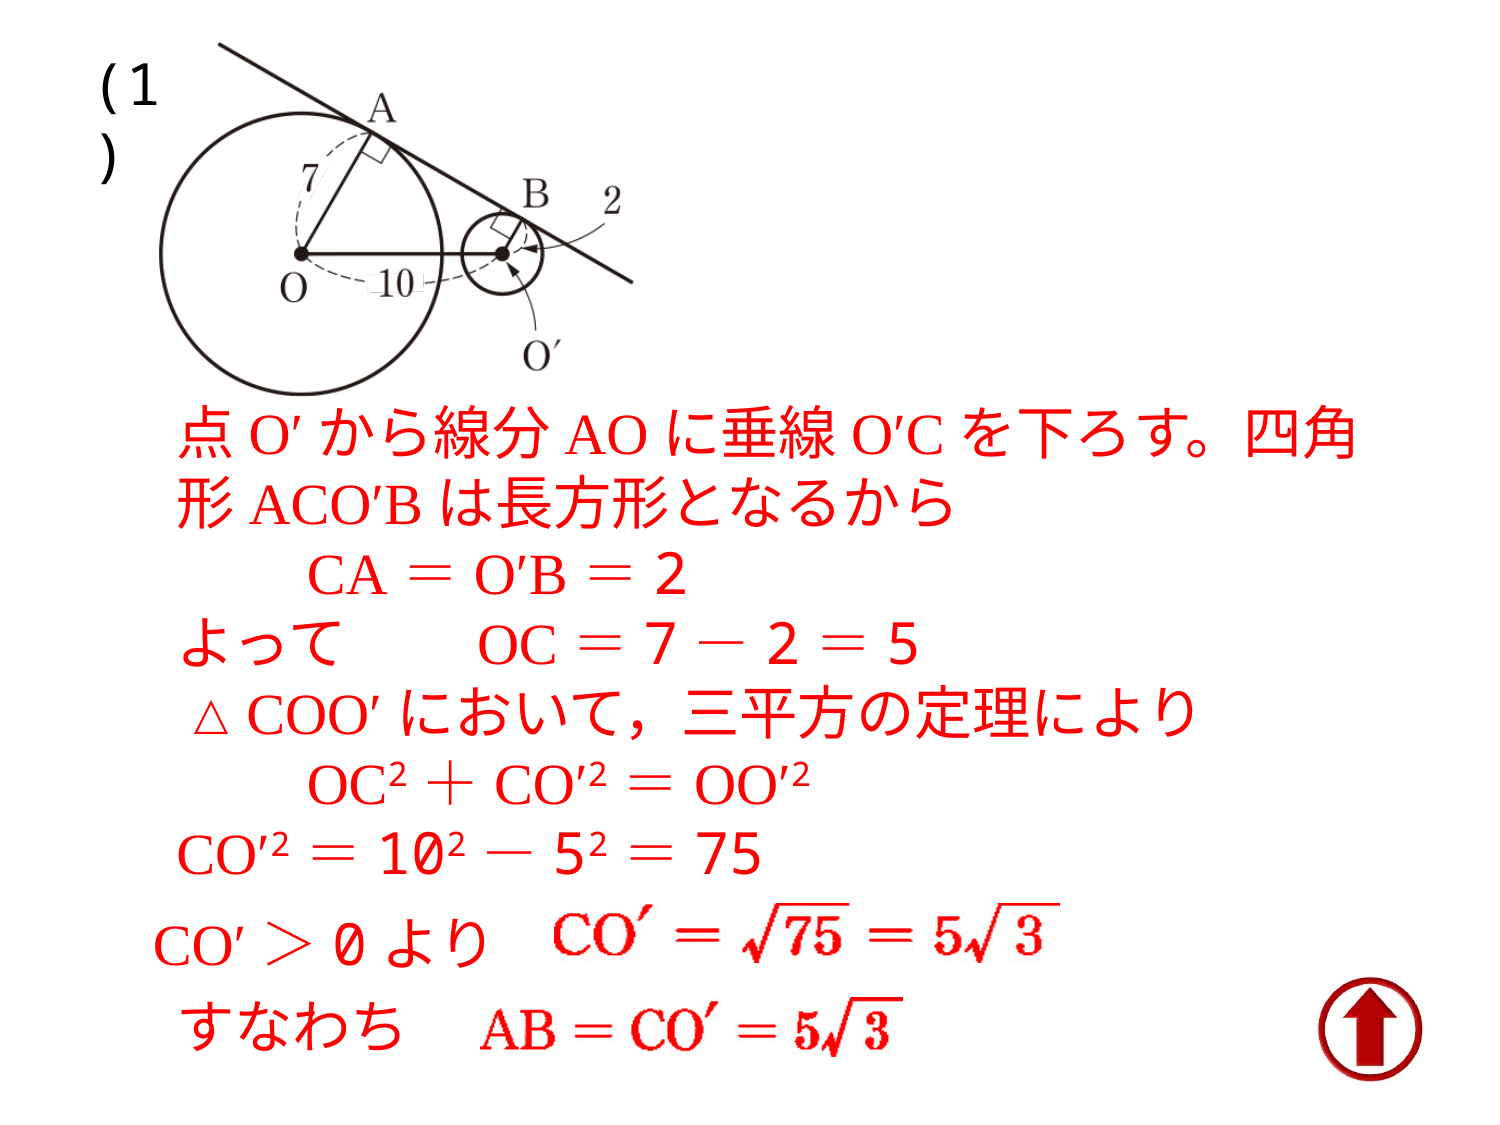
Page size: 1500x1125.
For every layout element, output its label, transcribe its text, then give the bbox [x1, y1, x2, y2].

picture [553, 903, 1060, 963]
picture [159, 42, 634, 398]
picture [480, 997, 903, 1057]
text_box (1) [76, 39, 207, 195]
text_box 点O′から線分AOに垂線O′Cを下ろす。四角形ACO′Bは長方形となるから CA＝O′B＝2 よって OC＝7－2＝5 △COO′において，三平方の定理により OC2＋CO′2＝OO′2 CO′2＝102－52＝75 [161, 388, 1400, 894]
text_box CO′＞0より [138, 899, 512, 985]
text_box すなわち [161, 982, 483, 1068]
picture [1316, 975, 1424, 1083]
